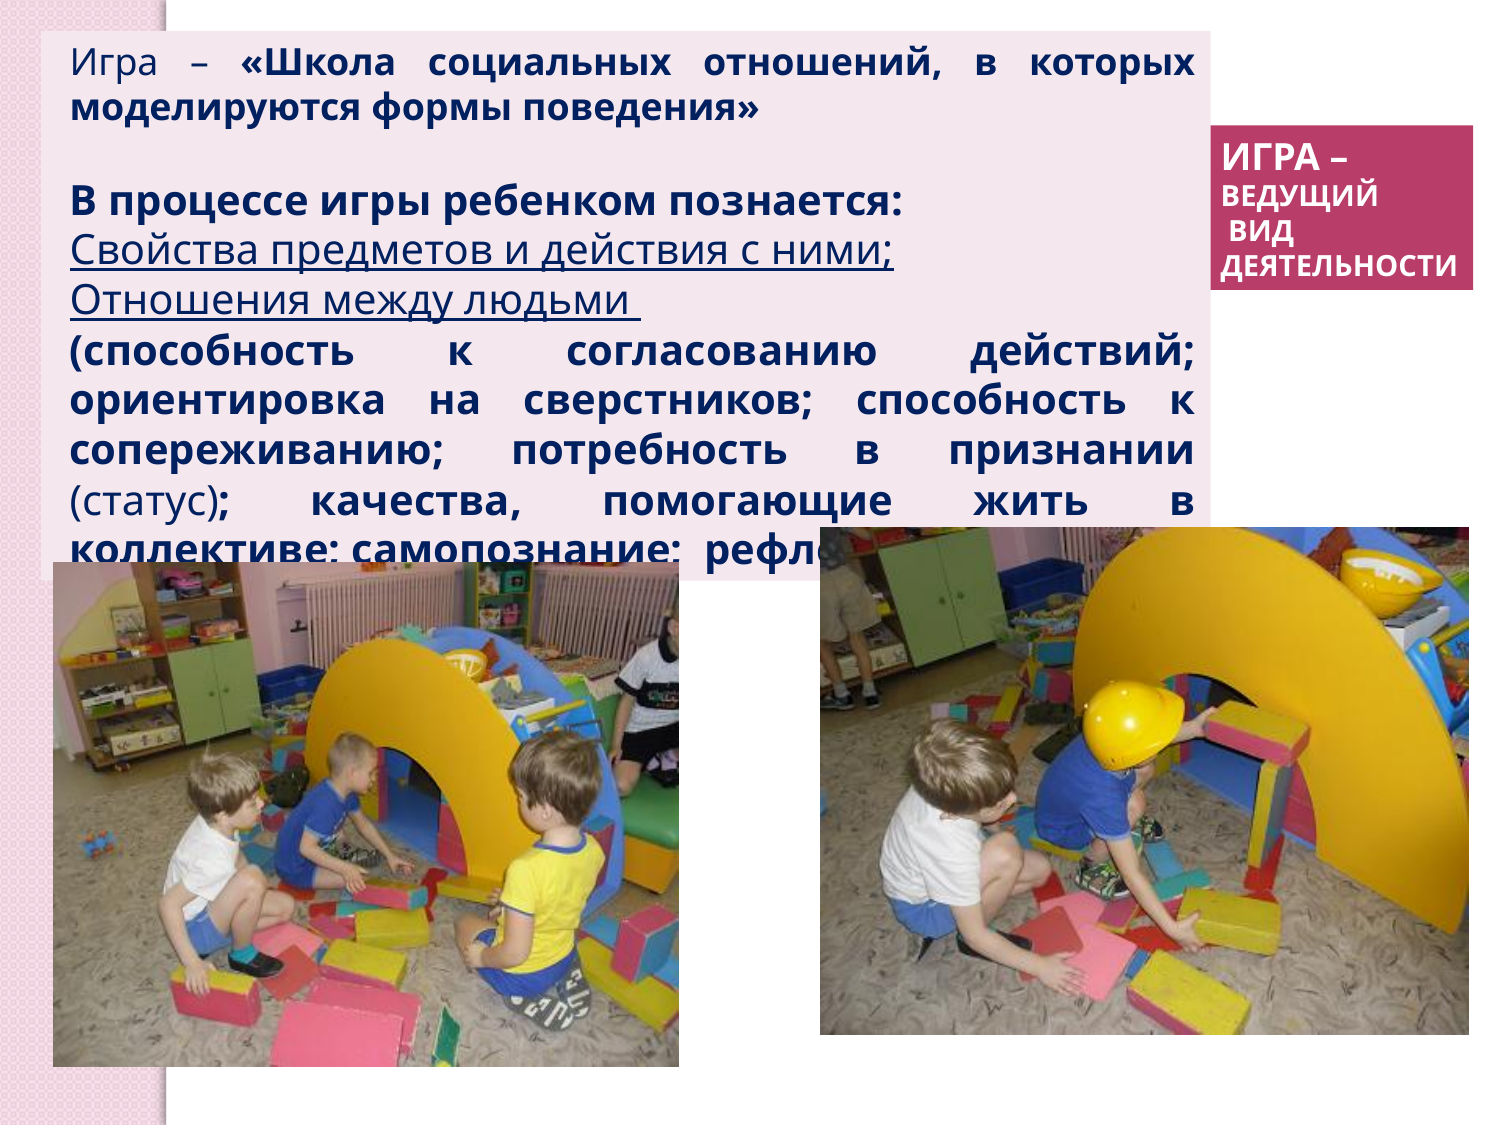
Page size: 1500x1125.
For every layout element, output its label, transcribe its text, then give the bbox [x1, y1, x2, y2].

text_box Игра – «Школа социальных отношений, в которых моделируются формы поведения» В процессе игры ребенком познается: Свойства предметов и действия с ними; Отношения между людьми (способность к согласованию действий; ориентировка на сверстников; способность к сопереживанию; потребность в признании (статус); качества, помогающие жить в коллективе; самопознание; рефлексия и др.) [41, 30, 1211, 581]
picture [52, 562, 679, 1067]
text_box ИГРА – ВЕДУЩИЙ ВИД ДЕЯТЕЛЬНОСТИ [1211, 125, 1474, 290]
picture [820, 526, 1469, 1036]
